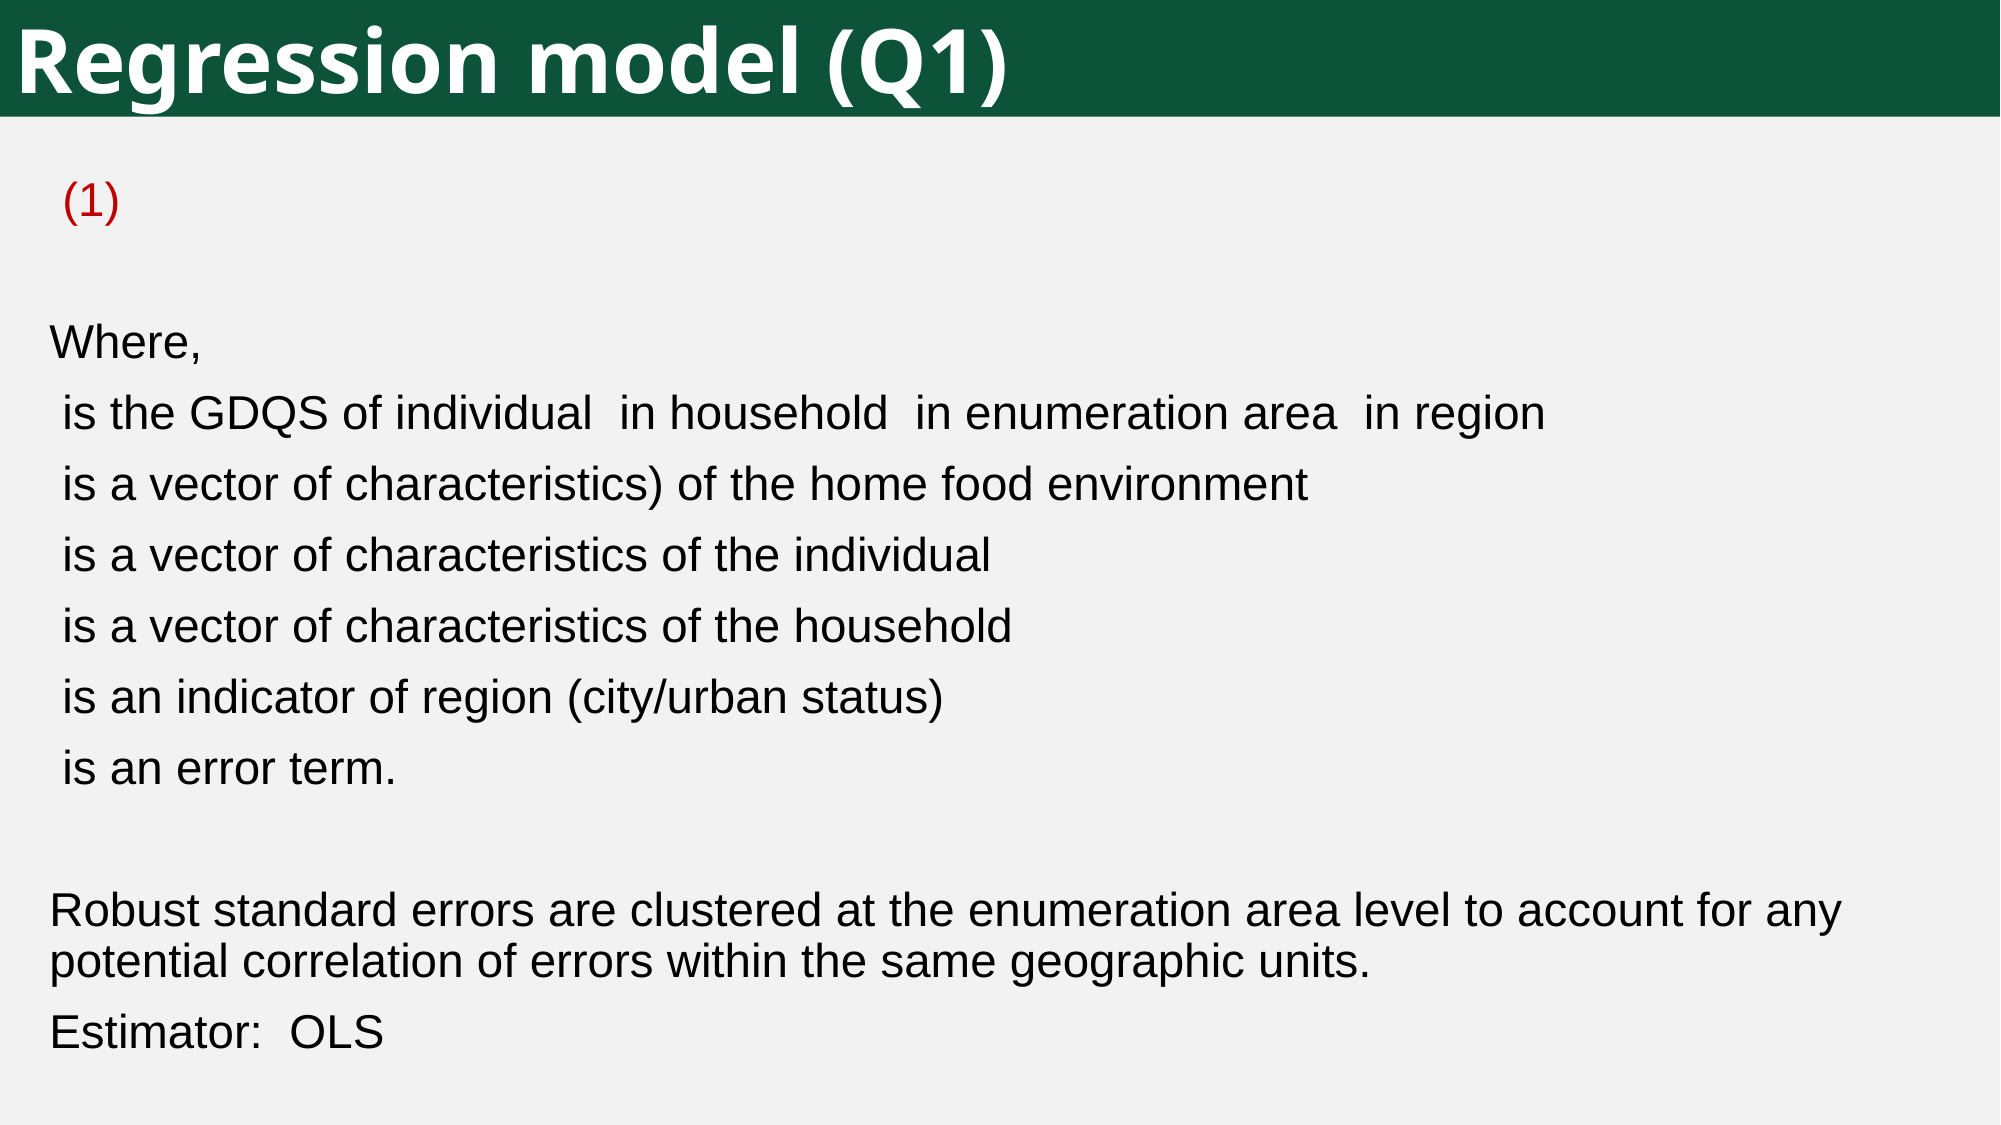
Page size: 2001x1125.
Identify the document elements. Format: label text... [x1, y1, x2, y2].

text_box Regression model (Q1) [0, 0, 2000, 118]
